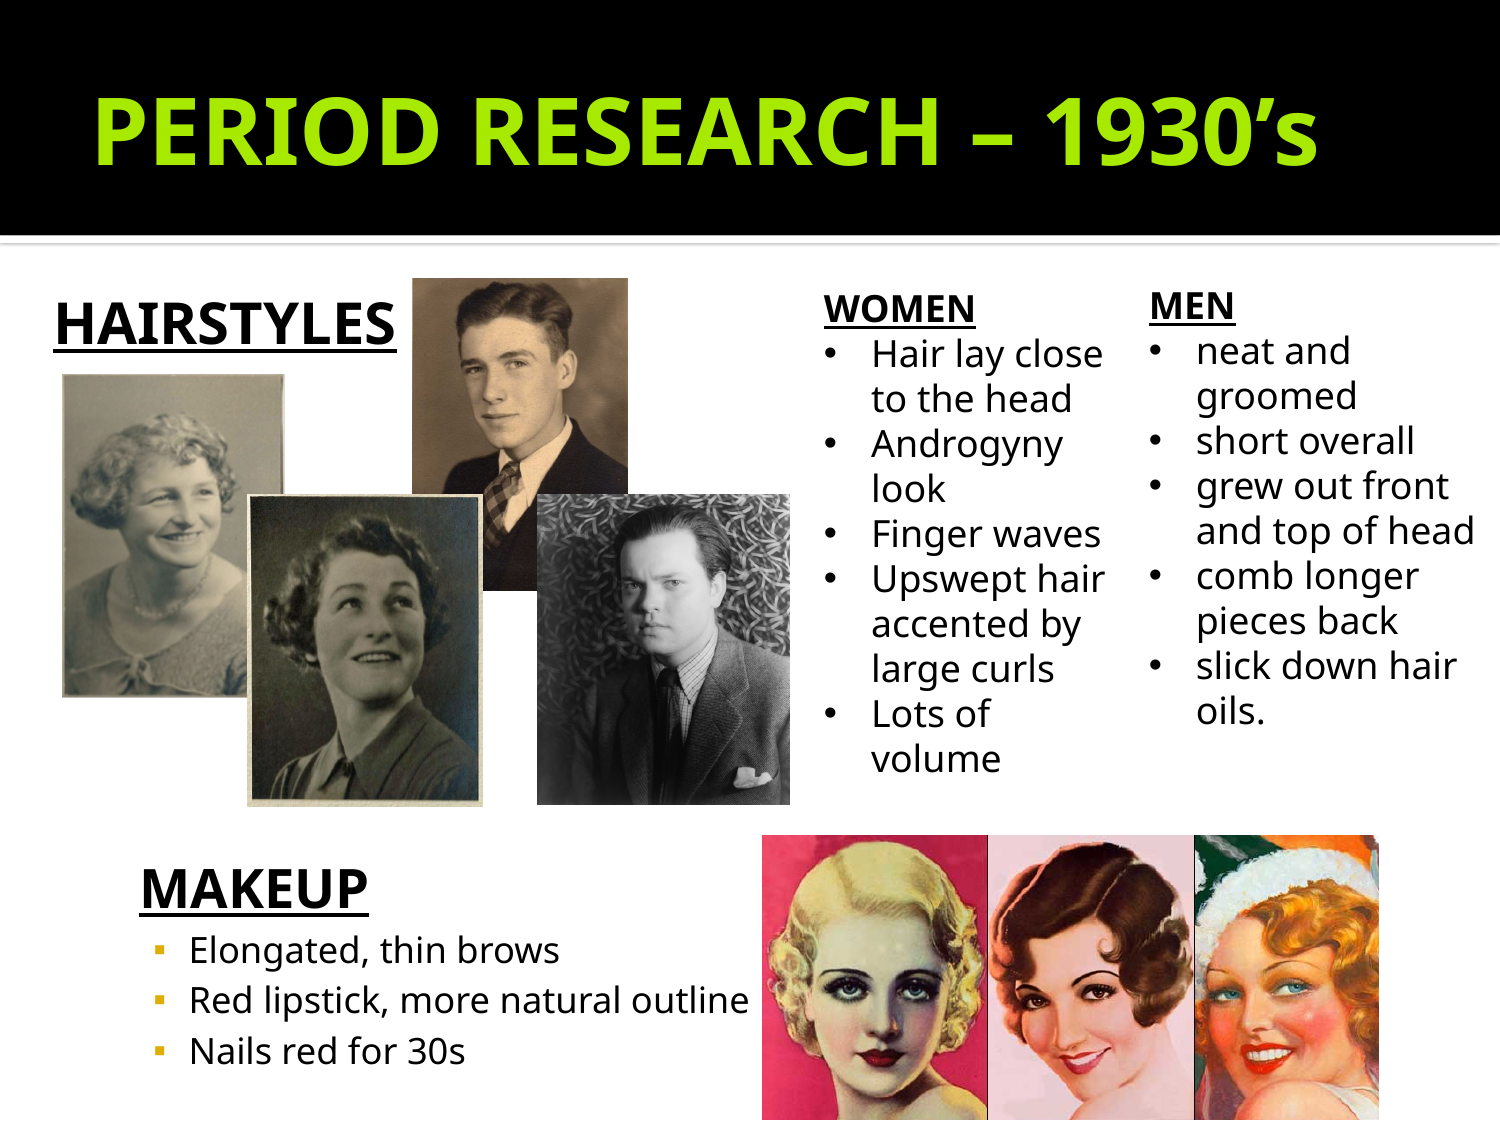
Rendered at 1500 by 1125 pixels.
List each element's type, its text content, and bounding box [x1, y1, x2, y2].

text_box MEN neat and groomed short overall grew out front and top of head comb longer pieces back slick down hair oils. [1134, 274, 1500, 740]
list HAIRSTYLES MAKEUP Elongated, thin brows Red lipstick, more natural outline Nails red for 30s [25, 271, 1376, 1085]
picture [762, 835, 1379, 1120]
picture [62, 278, 790, 807]
title PERIOD RESEARCH – 1930’s [75, 25, 1425, 231]
text_box WOMEN Hair lay close to the head Androgyny look Finger waves Upswept hair accented by large curls Lots of volume [809, 278, 1135, 788]
